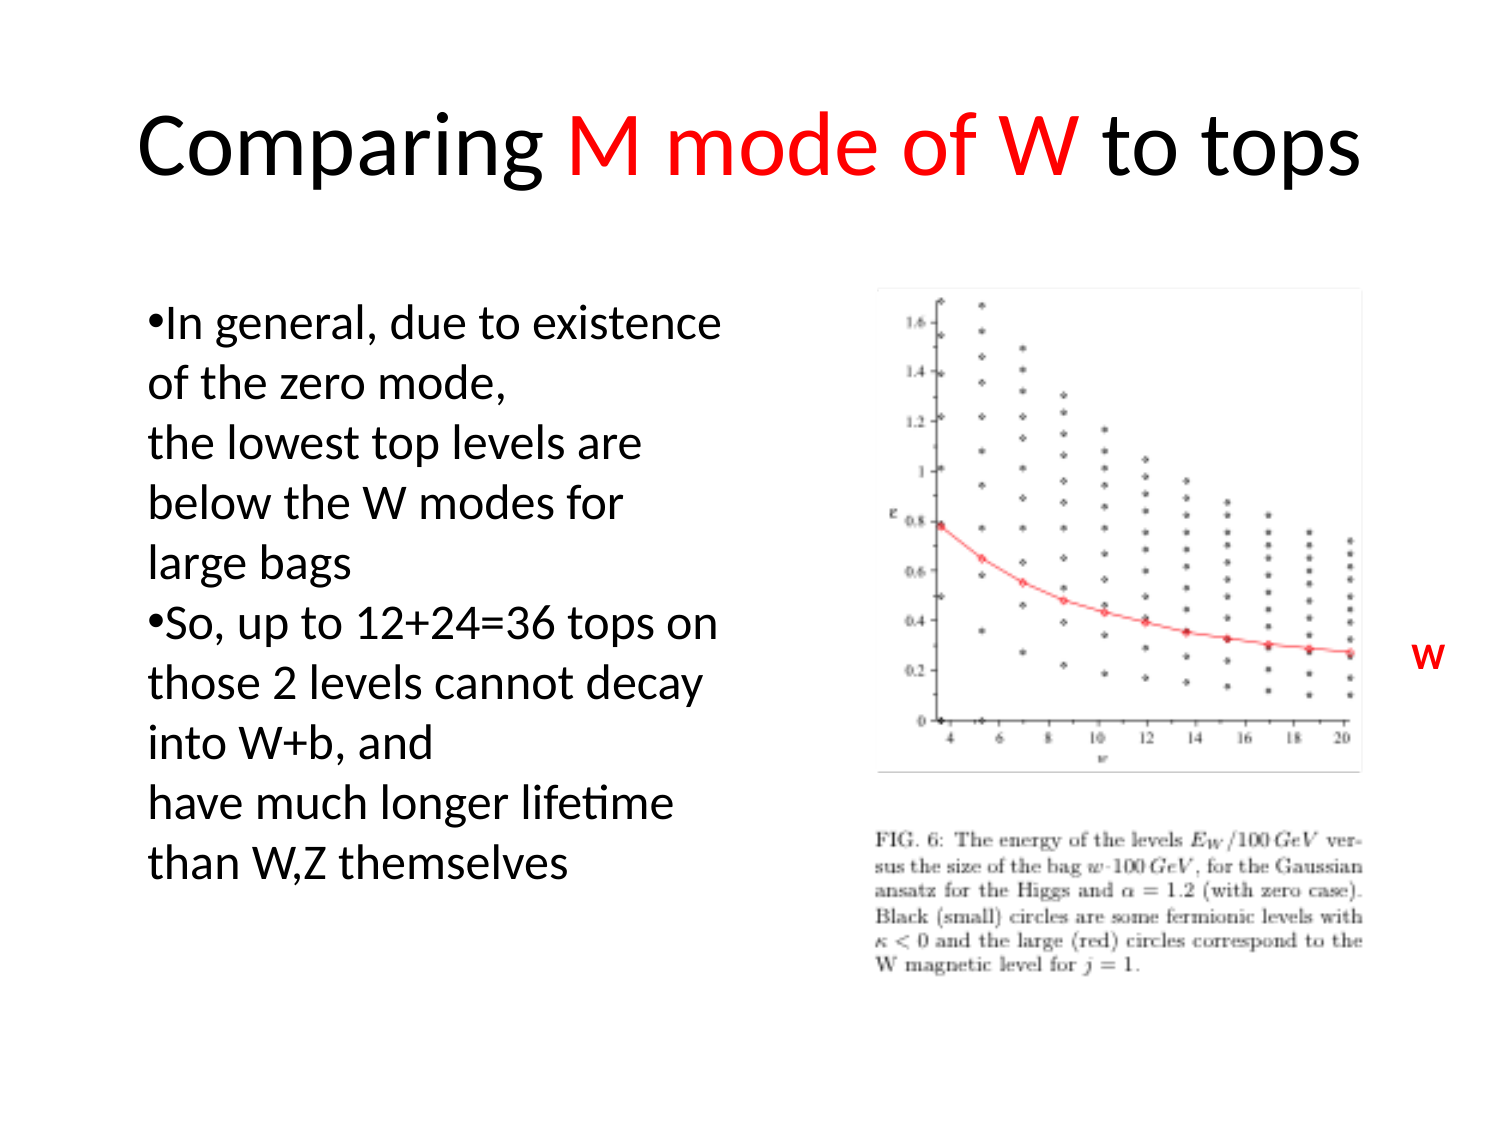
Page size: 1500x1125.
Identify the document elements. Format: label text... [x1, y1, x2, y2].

text_box W [1429, 624, 1469, 685]
title Comparing M mode of W to tops [75, 45, 1425, 233]
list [857, 262, 1426, 1006]
text_box In general, due to existence of the zero mode, the lowest top levels are below the W modes for large bags So, up to 12+24=36 tops on those 2 levels cannot decay into W+b, and have much longer lifetime than W,Z themselves [132, 282, 749, 898]
